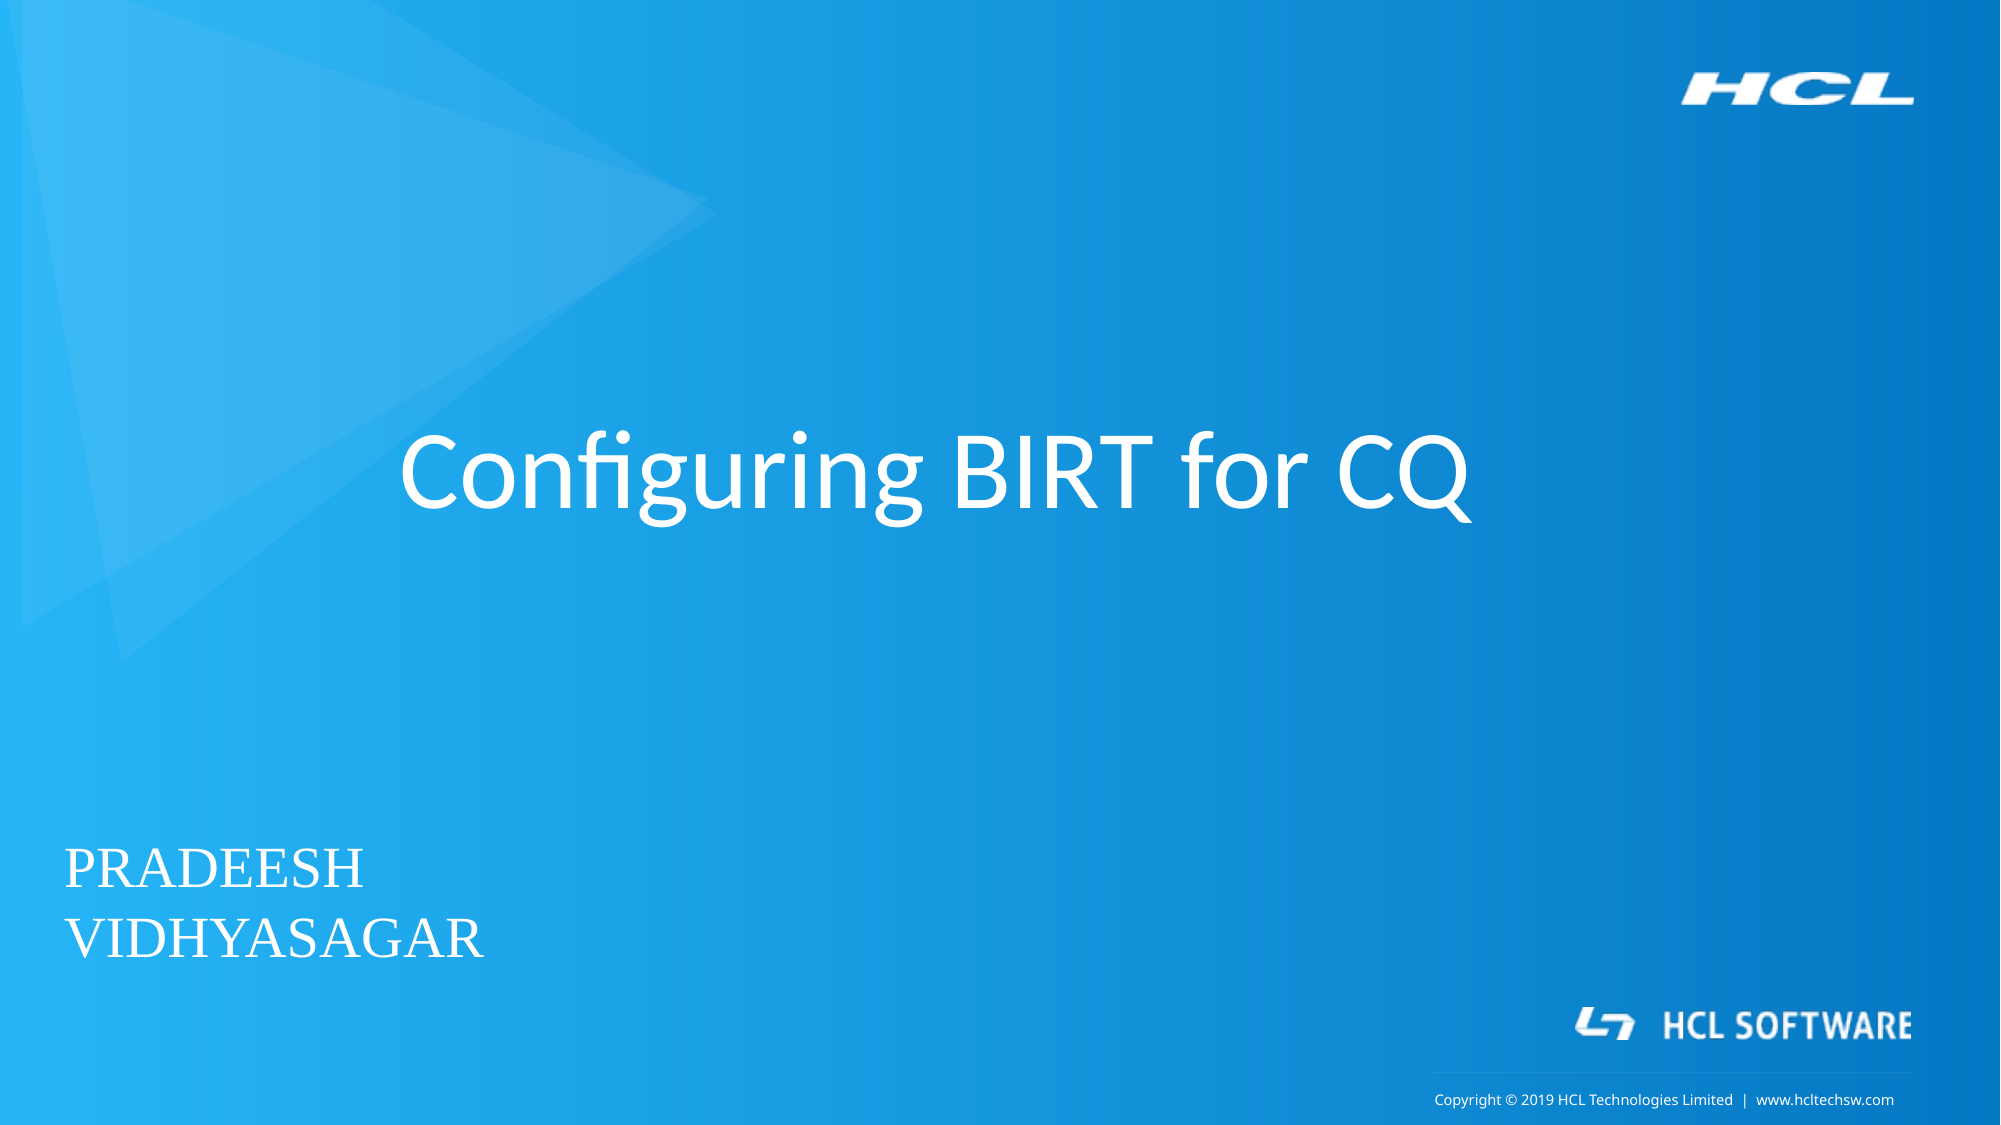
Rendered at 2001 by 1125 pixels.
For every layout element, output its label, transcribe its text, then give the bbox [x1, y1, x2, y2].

title Configuring BIRT for CQ [163, 191, 1708, 541]
text_box PRADEESH VIDHYASAGAR [48, 822, 668, 977]
